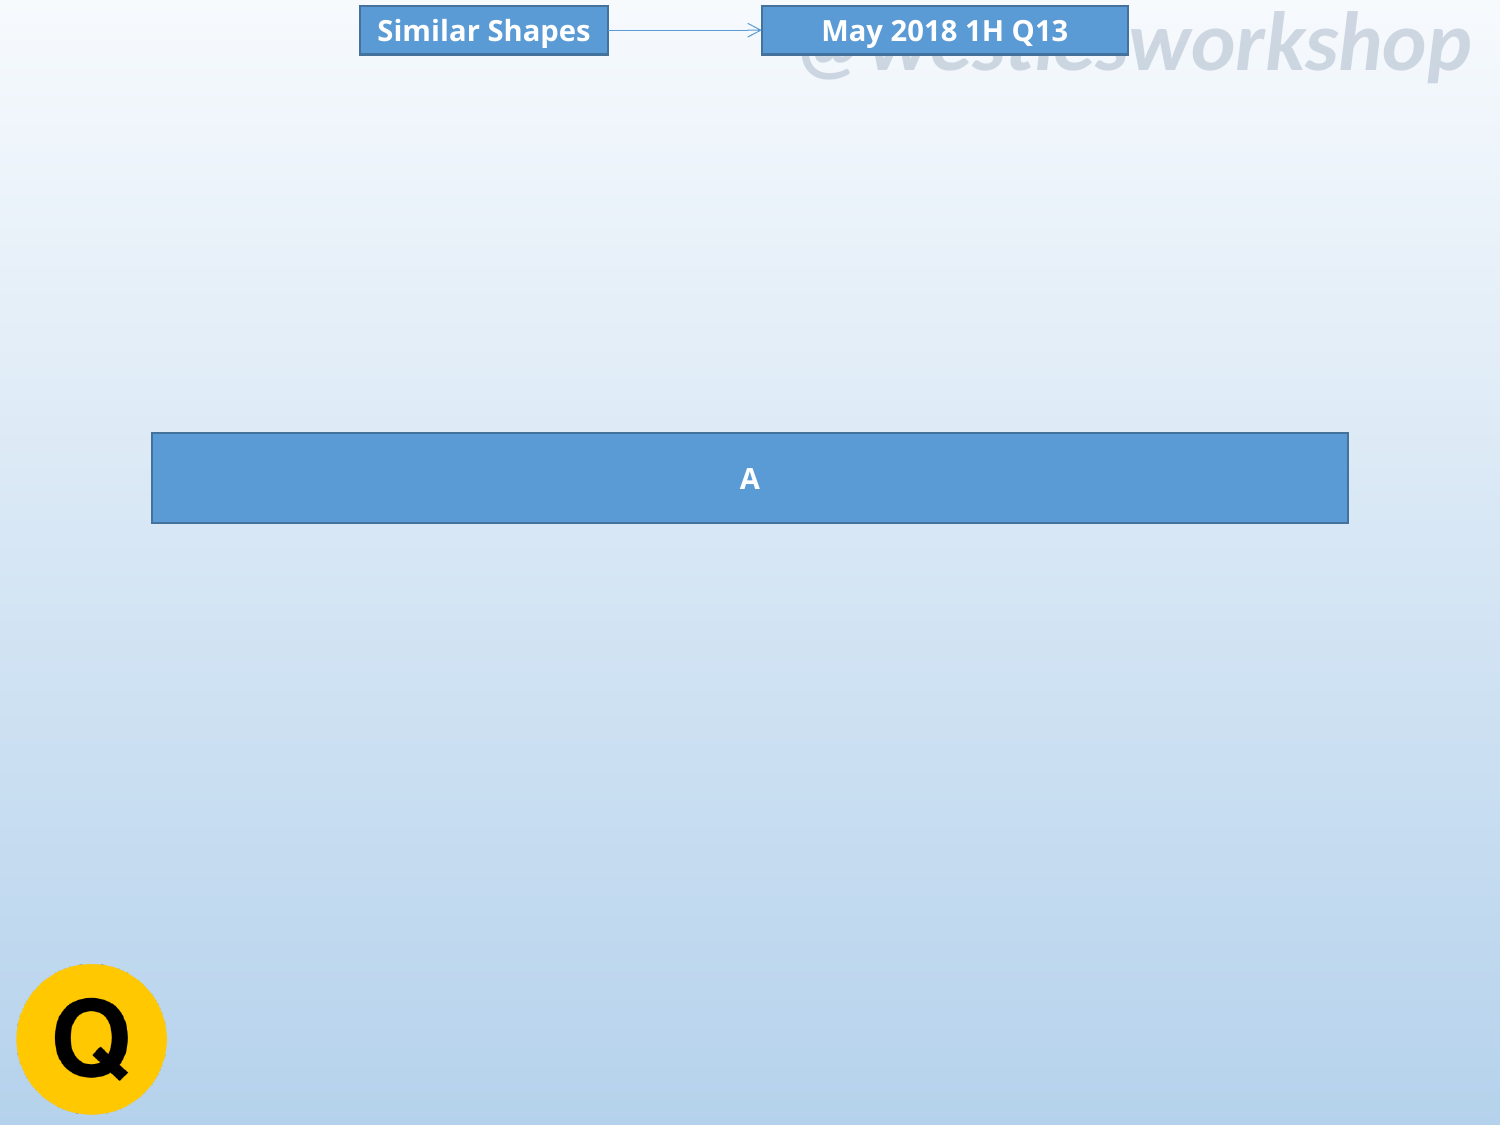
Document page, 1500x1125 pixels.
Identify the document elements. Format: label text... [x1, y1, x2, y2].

picture [151, 432, 1349, 524]
picture [0, 940, 191, 1125]
text_box May 2018 1H Q13 [761, 5, 1129, 56]
text_box Similar Shapes [359, 5, 609, 56]
